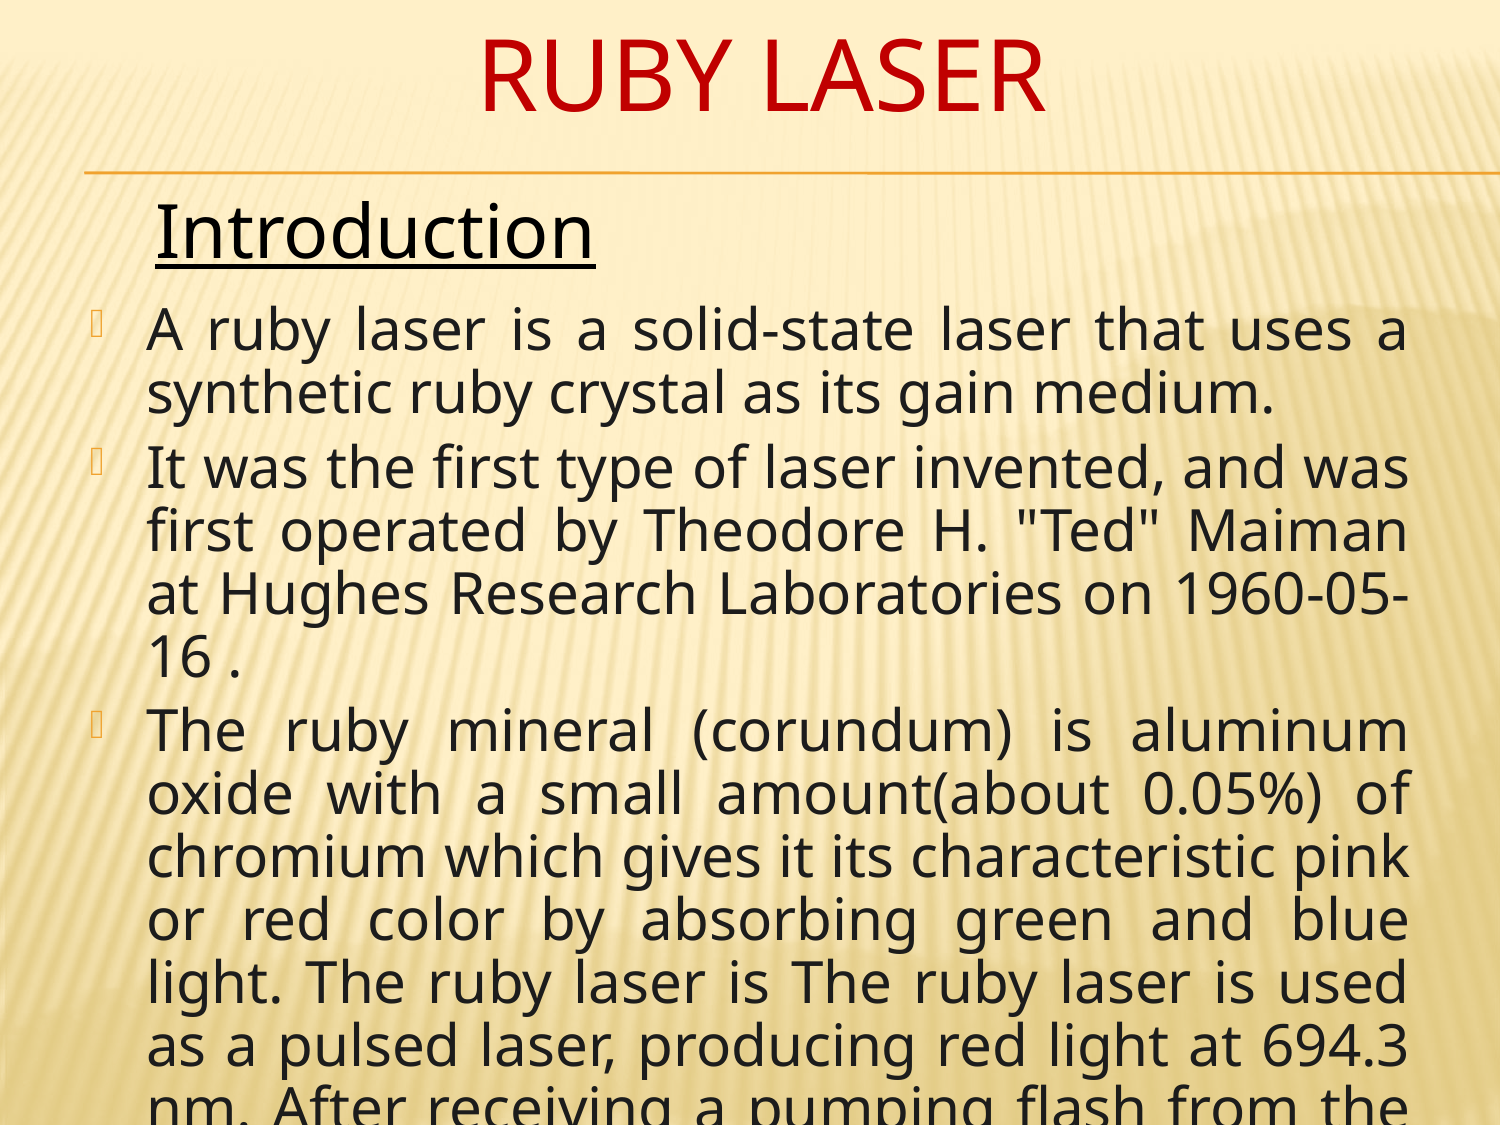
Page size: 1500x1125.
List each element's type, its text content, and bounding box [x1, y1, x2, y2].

text_box Introduction [140, 175, 786, 281]
title Ruby Laser [49, 2, 1475, 141]
text_box A ruby laser is a solid-state laser that uses a synthetic ruby crystal as its gain medium. It was the first type of laser invented, and was first operated by Theodore H. "Ted" Maiman at Hughes Research Laboratories on 1960-05-16 . The ruby mineral (corundum) is aluminum oxide with a small amount(about 0.05%) of chromium which gives it its characteristic pink or red color by absorbing green and blue light. The ruby laser is The ruby laser is used as a pulsed laser, producing red light at 694.3 nm. After receiving a pumping flash from the flash tube, the laser light emerges for as long as the excited atoms persist in the ruby rod, which is typically about a millisecond. [74, 292, 1425, 1055]
